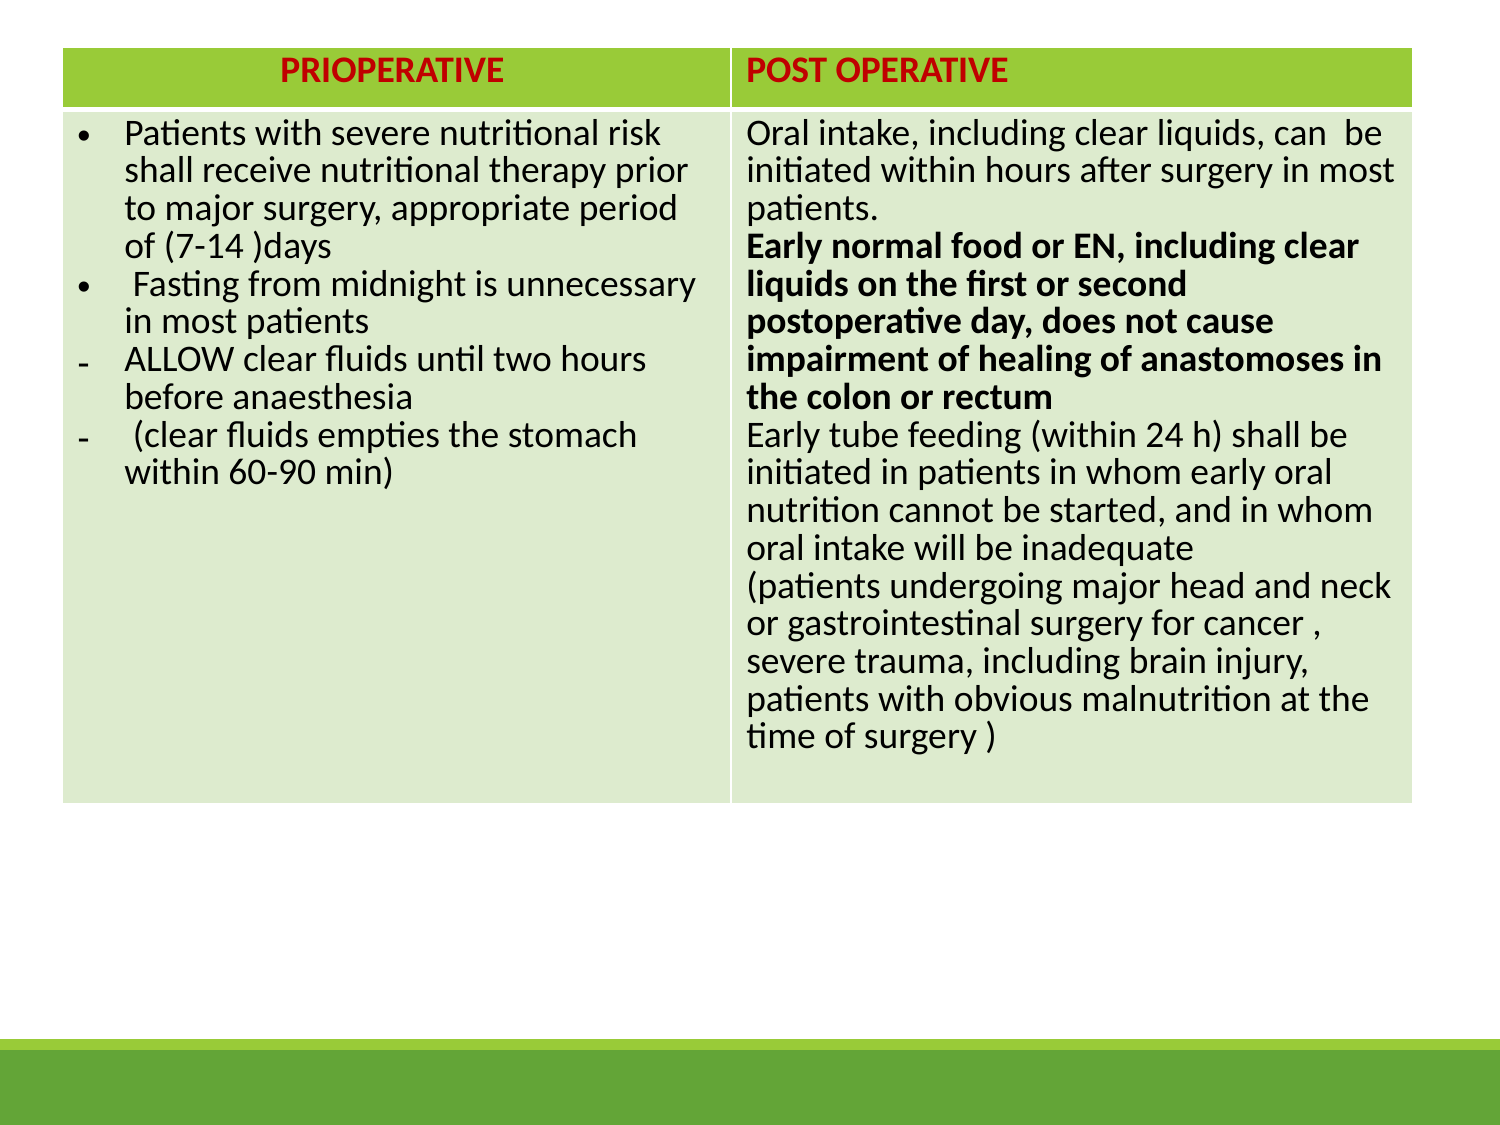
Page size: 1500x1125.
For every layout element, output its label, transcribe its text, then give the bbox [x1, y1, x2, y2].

table_cell Patients with severe nutritional risk shall receive nutritional therapy prior to major surgery, appropriate period of (7-14 )days Fasting from midnight is unnecessary in most patients ALLOW clear fluids until two hours before anaesthesia (clear fluids empties the stomach within 60-90 min) [63, 112, 730, 803]
table_header PRIOPERATIVE [63, 48, 730, 107]
table_header POST OPERATIVE [732, 48, 1412, 107]
table_cell Oral intake, including clear liquids, can be initiated within hours after surgery in most patients. Early normal food or EN, including clear liquids on the first or second postoperative day, does not cause impairment of healing of anastomoses in the colon or rectum Early tube feeding (within 24 h) shall be initiated in patients in whom early oral nutrition cannot be started, and in whom oral intake will be inadequate (patients undergoing major head and neck or gastrointestinal surgery for cancer , severe trauma, including brain injury, patients with obvious malnutrition at the time of surgery ) [732, 112, 1412, 803]
